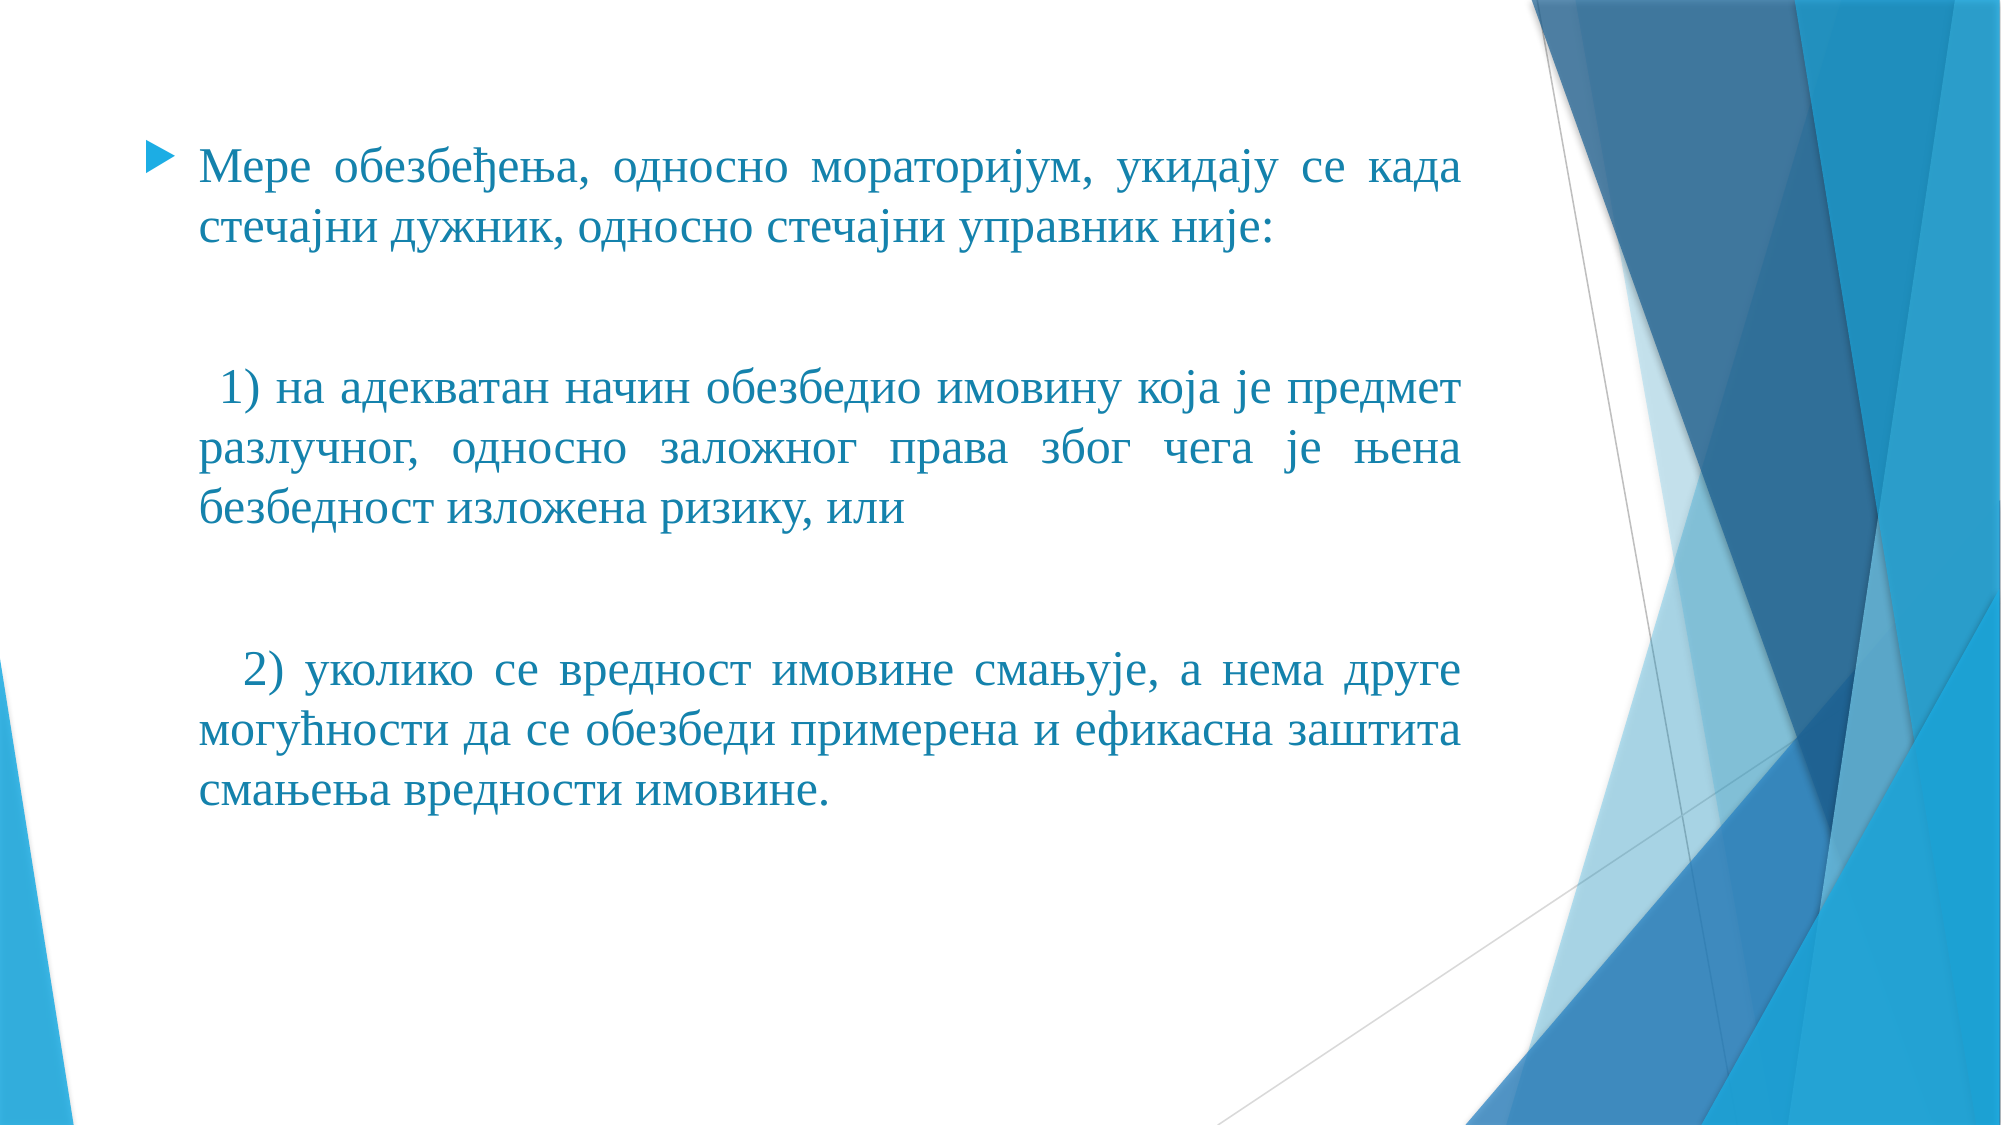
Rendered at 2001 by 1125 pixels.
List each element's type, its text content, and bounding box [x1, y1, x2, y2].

list Мере обезбеђења, односно мораторијум, укидају се када стечајни дужник, односно стечајни управник није: 1) на адекватан начин обезбедио имовину која је предмет разлучног, односно заложног права због чега је њена безбедност изложена ризику, или 2) уколико се вредност имовине смањује, а нема друге могућности да се обезбеди примерена и ефикасна заштита смањења вредности имовине. [127, 124, 1478, 868]
